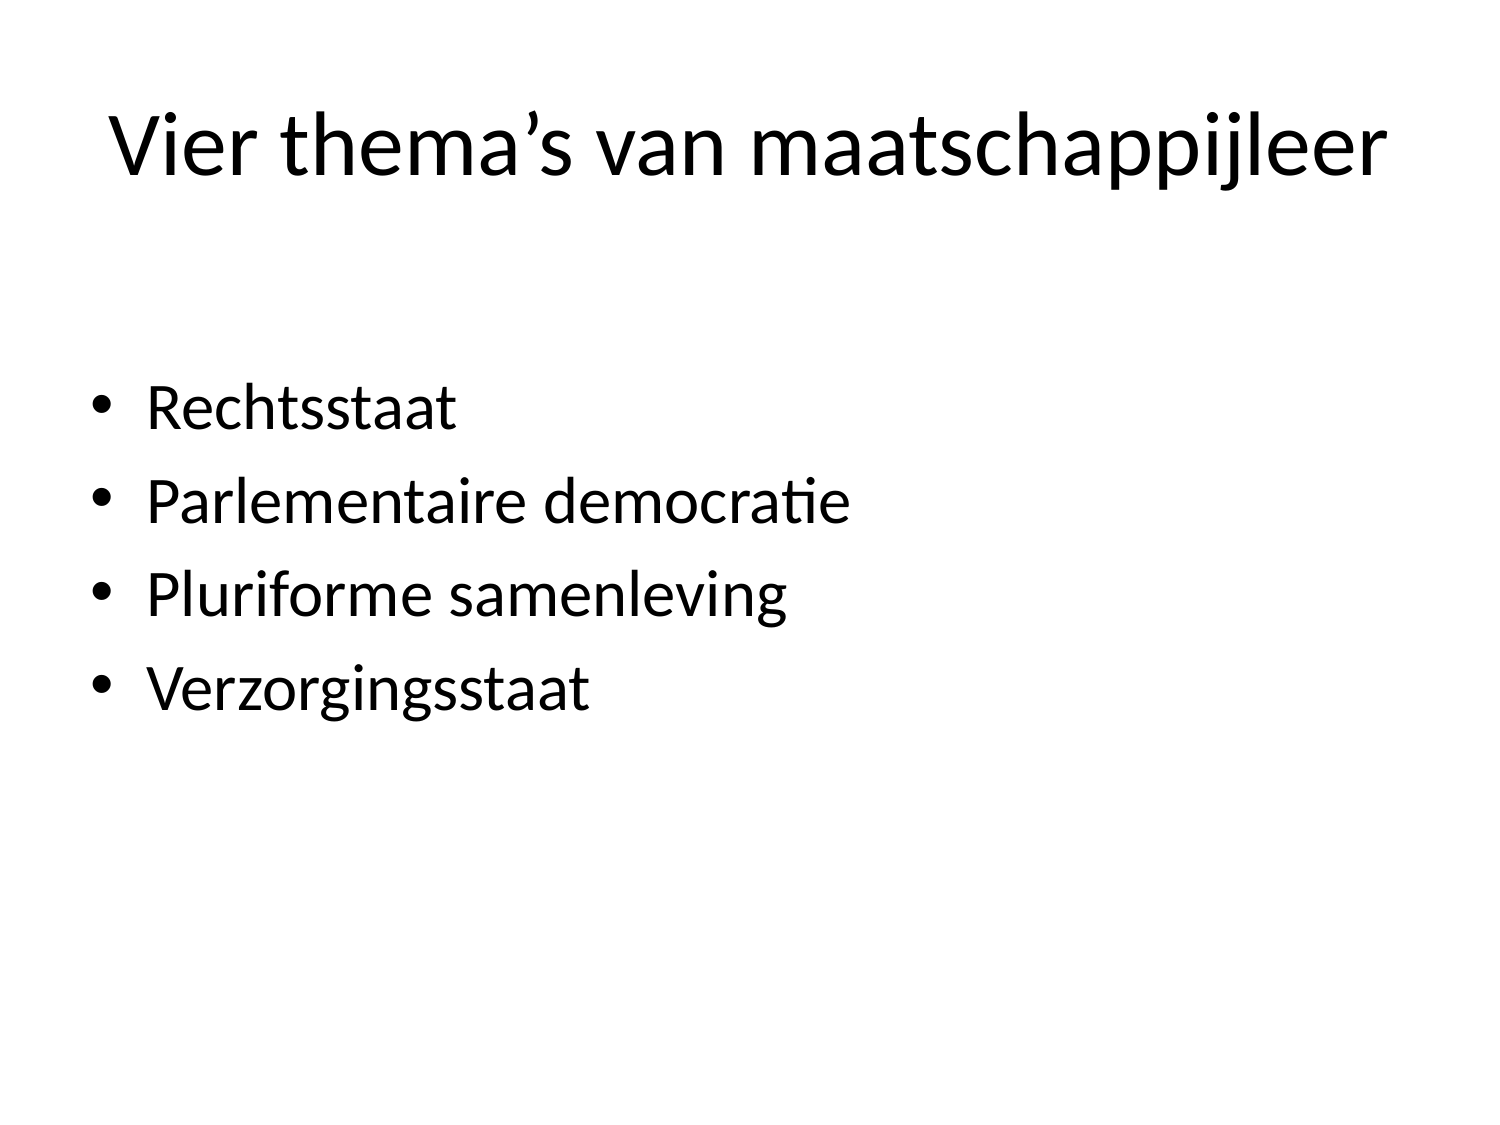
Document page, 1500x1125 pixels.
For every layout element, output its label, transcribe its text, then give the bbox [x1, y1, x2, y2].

list Rechtsstaat Parlementaire democratie Pluriforme samenleving Verzorgingsstaat [75, 262, 1425, 1005]
title Vier thema’s van maatschappijleer [75, 45, 1425, 233]
